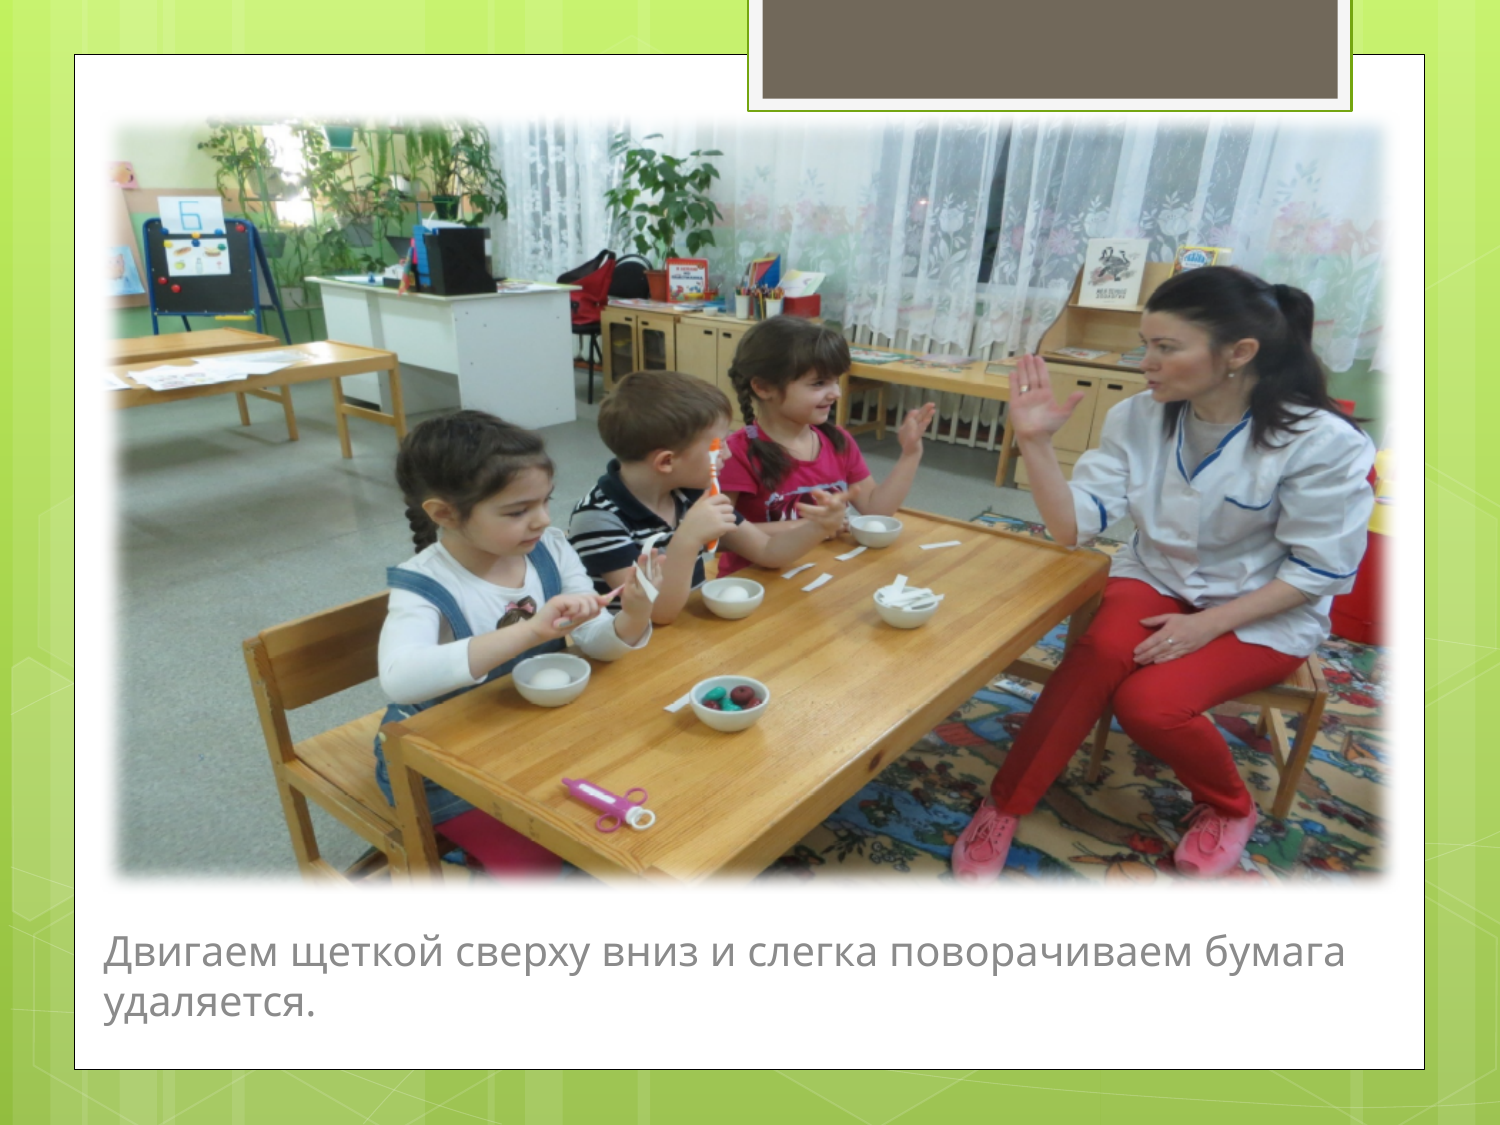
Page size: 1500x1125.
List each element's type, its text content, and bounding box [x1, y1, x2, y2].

picture [100, 110, 1400, 894]
list Двигаем щеткой сверху вниз и слегка поворачиваем бумага удаляется. [88, 916, 1400, 1049]
